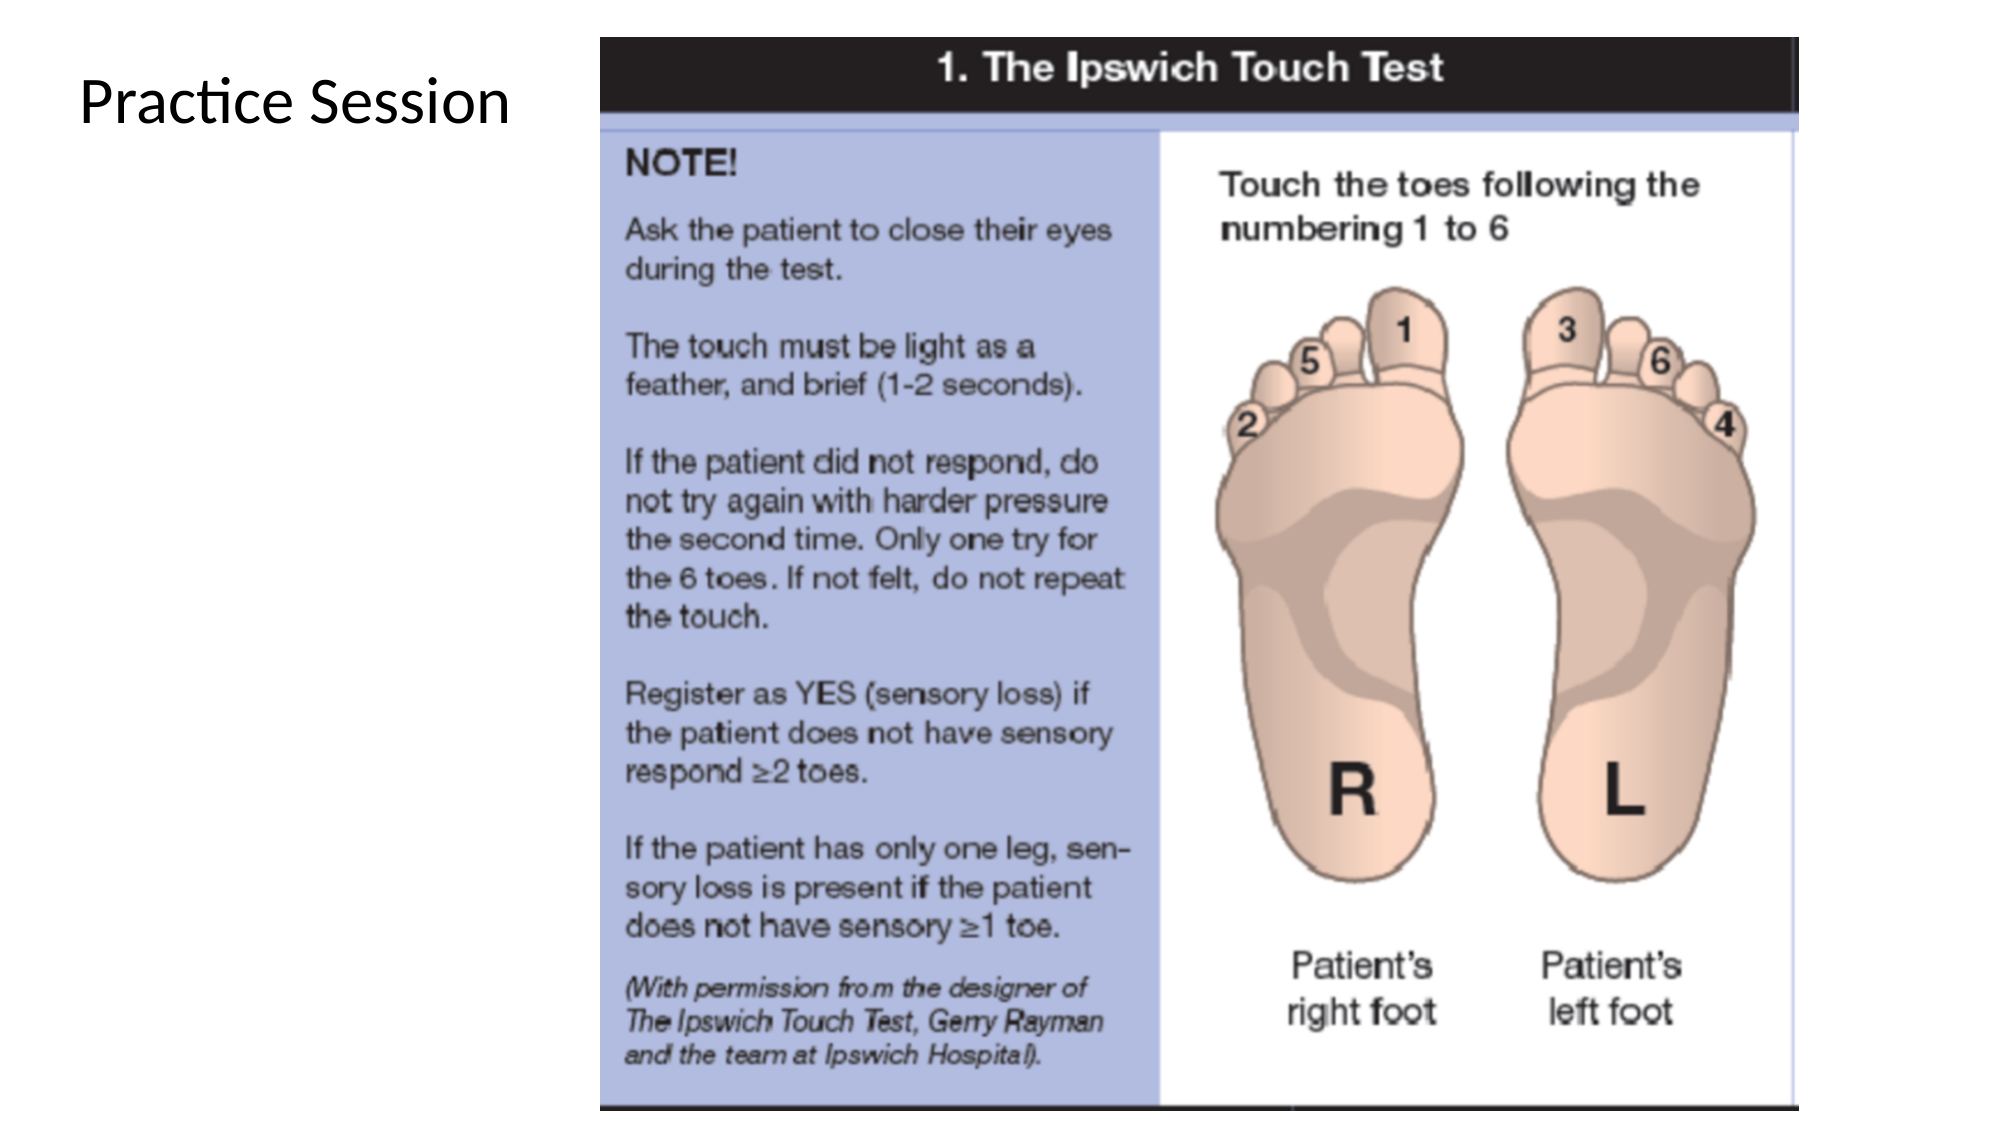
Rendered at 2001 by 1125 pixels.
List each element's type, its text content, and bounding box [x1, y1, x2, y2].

text_box Practice Session [64, 49, 527, 145]
picture [599, 37, 1799, 1111]
